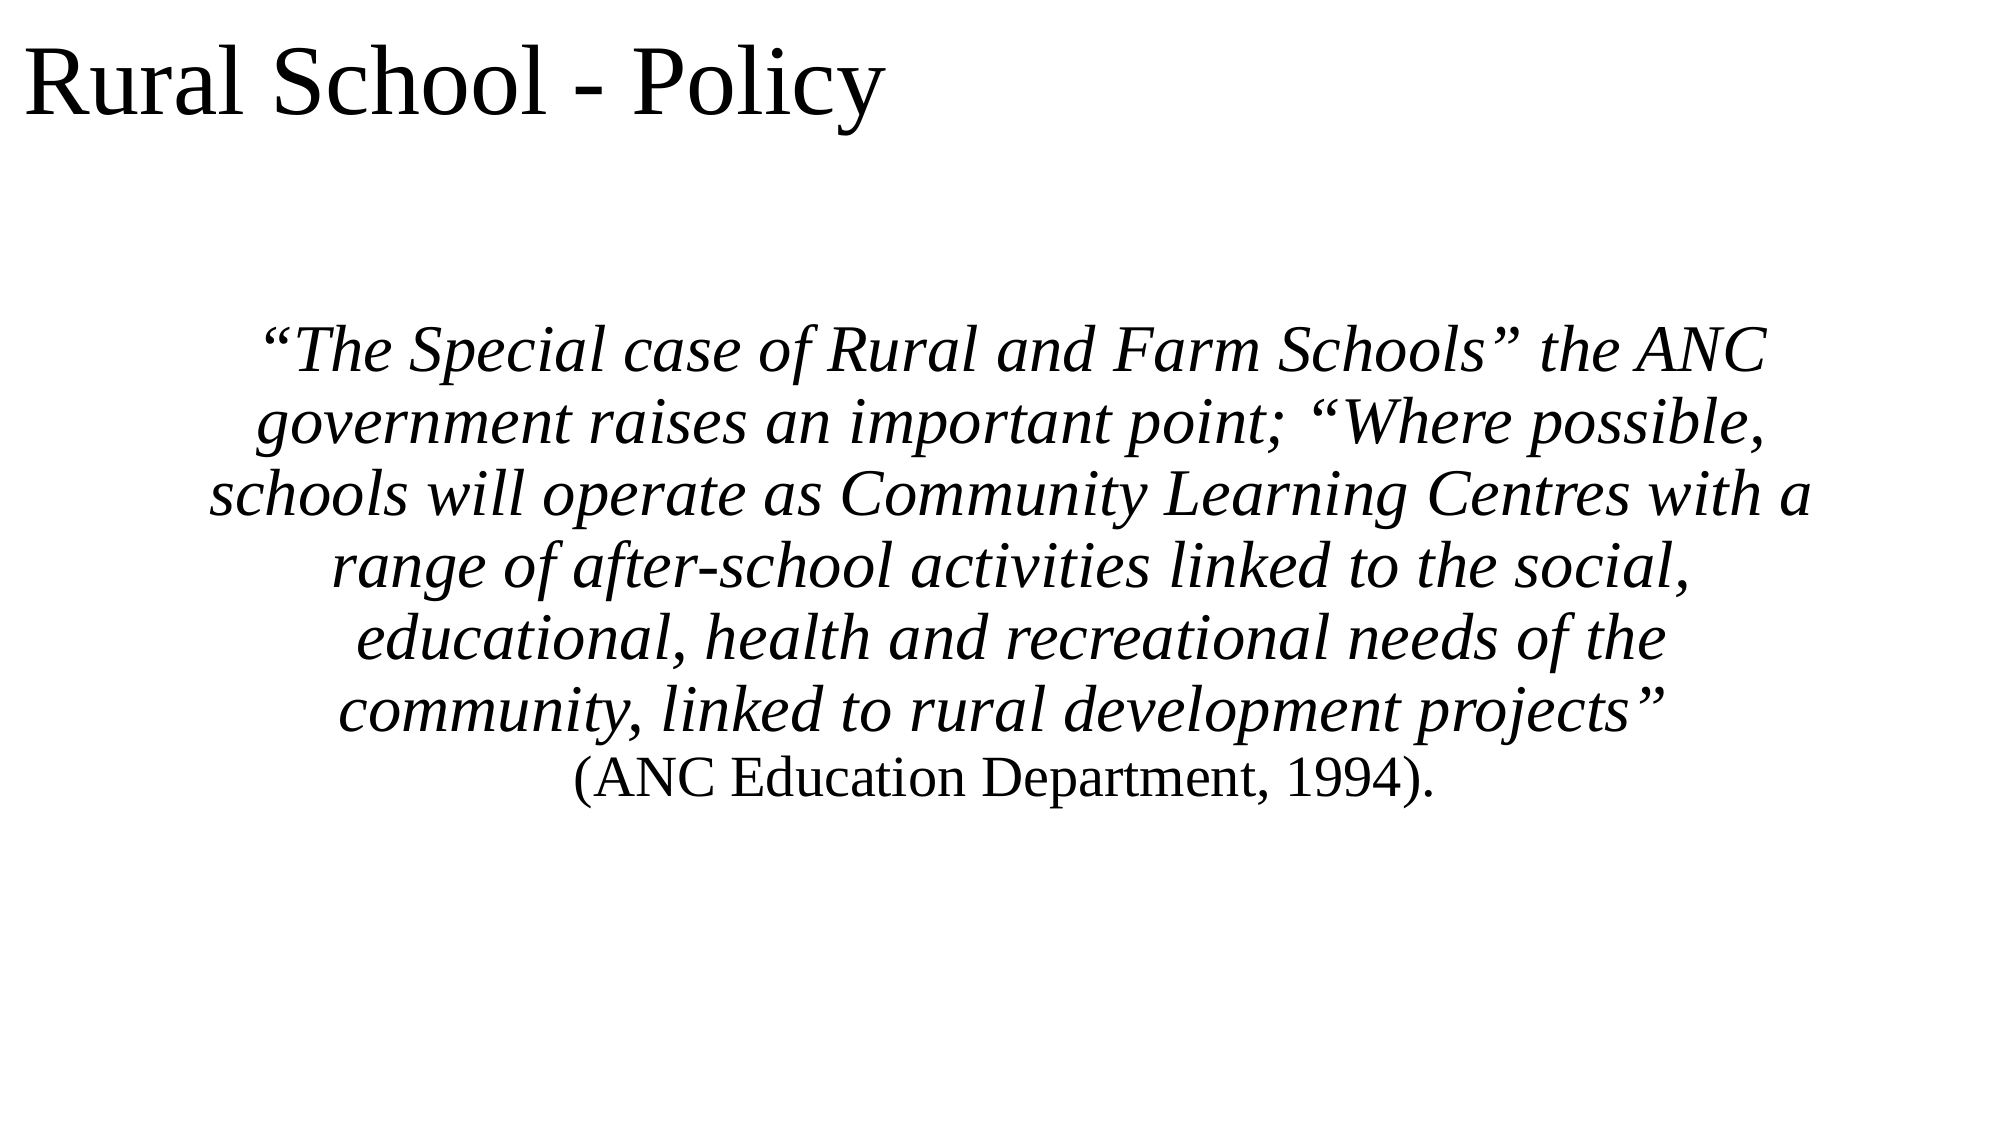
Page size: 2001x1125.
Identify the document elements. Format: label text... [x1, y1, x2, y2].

text_box Rural School - Policy [8, 21, 1509, 186]
text_box “The Special case of Rural and Farm Schools” the ANC government raises an important point; “Where possible, schools will operate as Community Learning Centres with a range of after-school activities linked to the social, educational, health and recreational needs of the community, linked to rural development projects” (ANC Education Department, 1994). [179, 306, 1845, 832]
